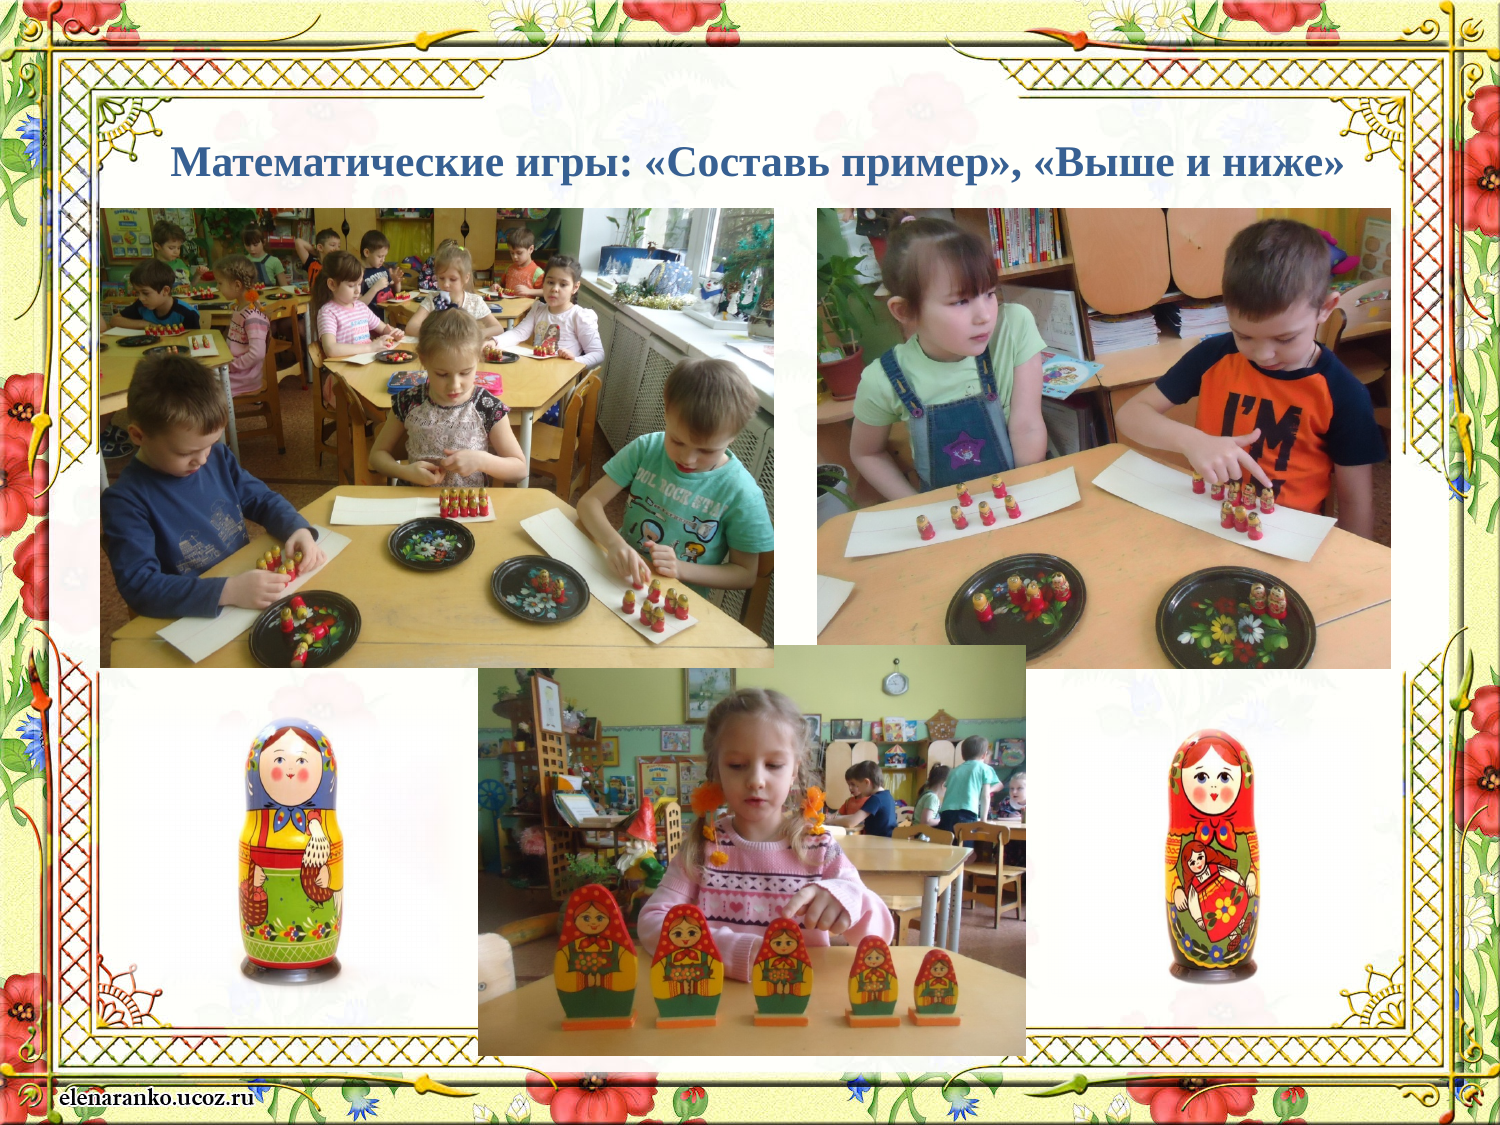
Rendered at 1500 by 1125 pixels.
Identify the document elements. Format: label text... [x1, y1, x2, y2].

list Математические игры: «Составь пример», «Выше и ниже» [100, 125, 1451, 868]
picture [0, 0, 1500, 1125]
